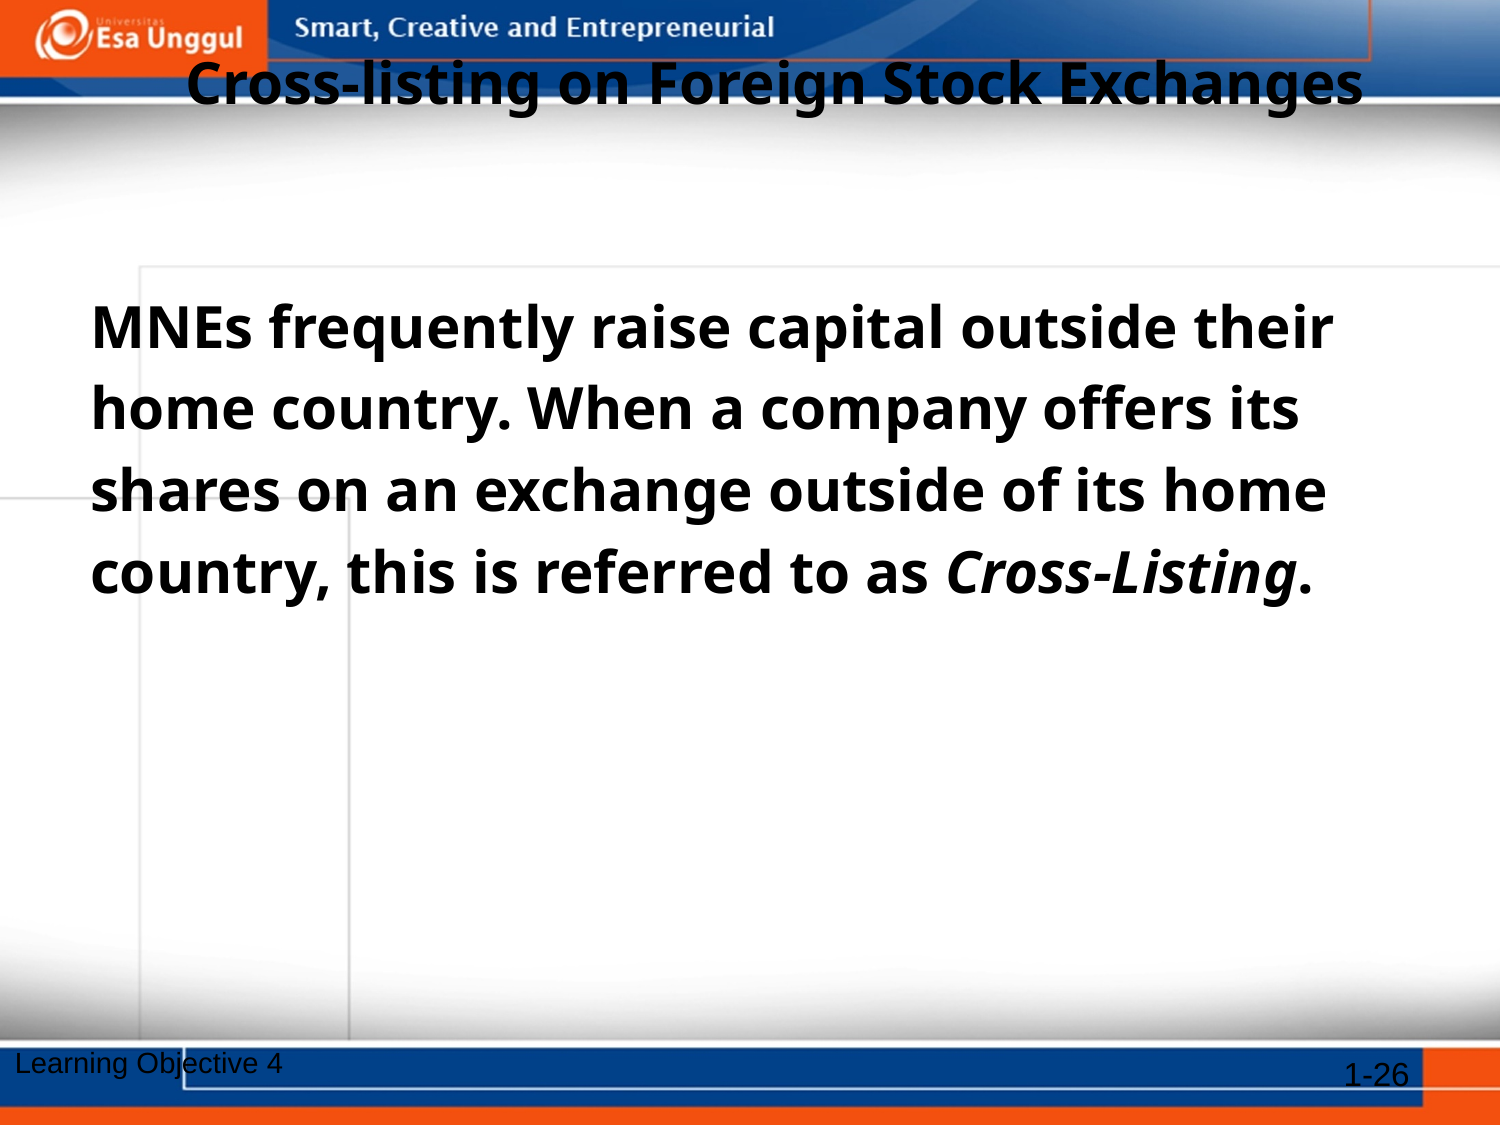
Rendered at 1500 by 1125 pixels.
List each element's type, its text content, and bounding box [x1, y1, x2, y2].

picture [0, 0, 1500, 1125]
title Cross-listing on Foreign Stock Exchanges [99, 0, 1450, 163]
text_box Learning Objective 4 [0, 1037, 513, 1088]
list MNEs frequently raise capital outside their home country. When a company offers its shares on an exchange outside of its home country, this is referred to as Cross-Listing. [75, 282, 1425, 1025]
slide_number 1-26 [1250, 1042, 1425, 1103]
